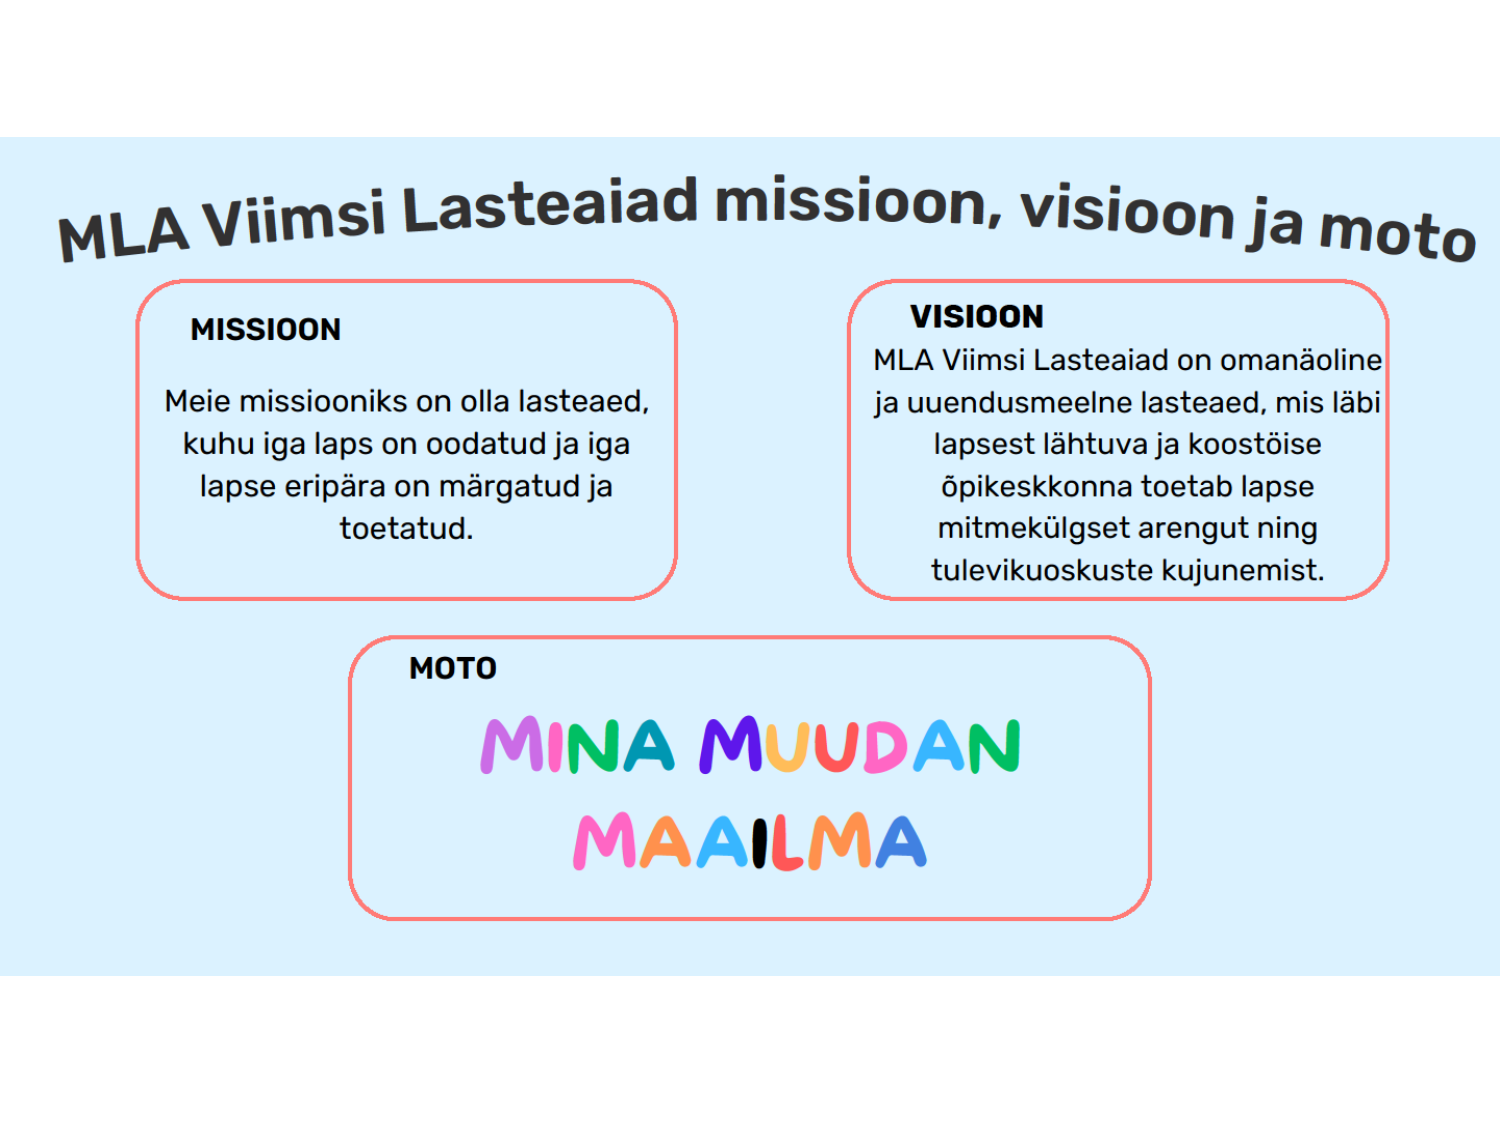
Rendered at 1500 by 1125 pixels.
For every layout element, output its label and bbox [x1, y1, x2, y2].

text_box [0, 136, 1500, 977]
picture [0, 977, 1500, 1125]
picture [0, 0, 1500, 136]
